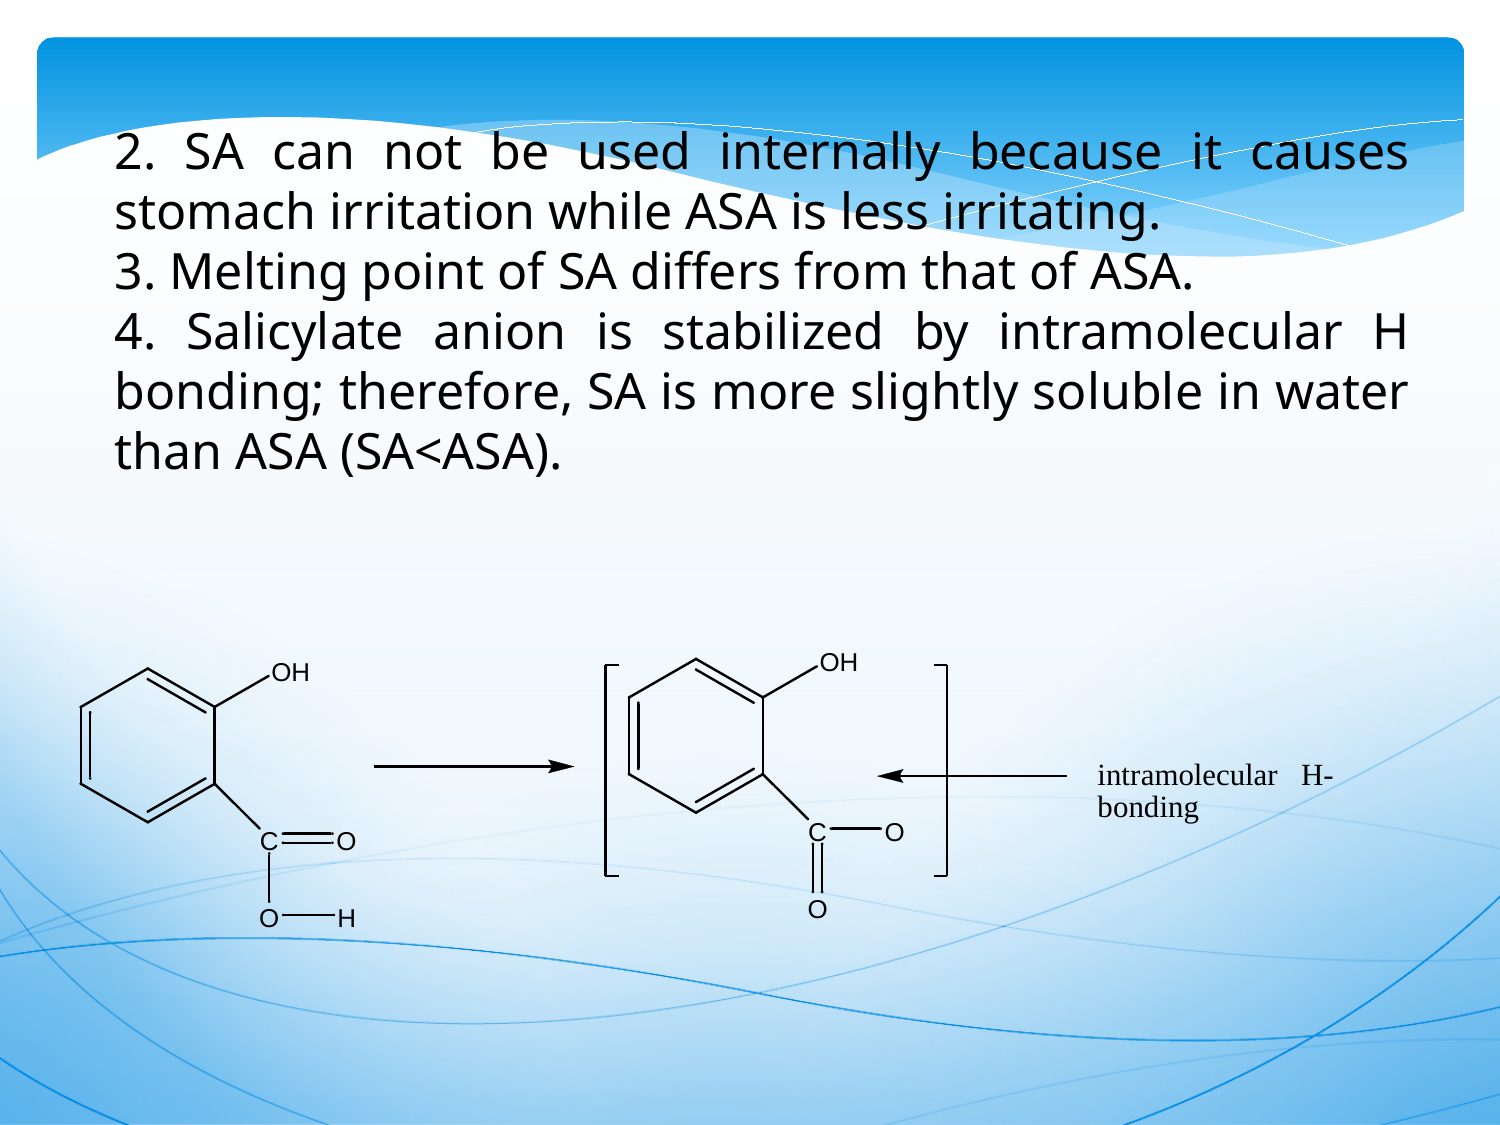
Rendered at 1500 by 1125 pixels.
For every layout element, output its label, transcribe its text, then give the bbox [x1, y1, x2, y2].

text_box 2. SA can not be used internally because it causes stomach irritation while ASA is less irritating. 3. Melting point of SA differs from that of ASA. 4. Salicylate anion is stabilized by intramolecular H bonding; therefore, SA is more slightly soluble in water than ASA (SA<ASA). [99, 112, 1425, 488]
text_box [74, 649, 1348, 938]
